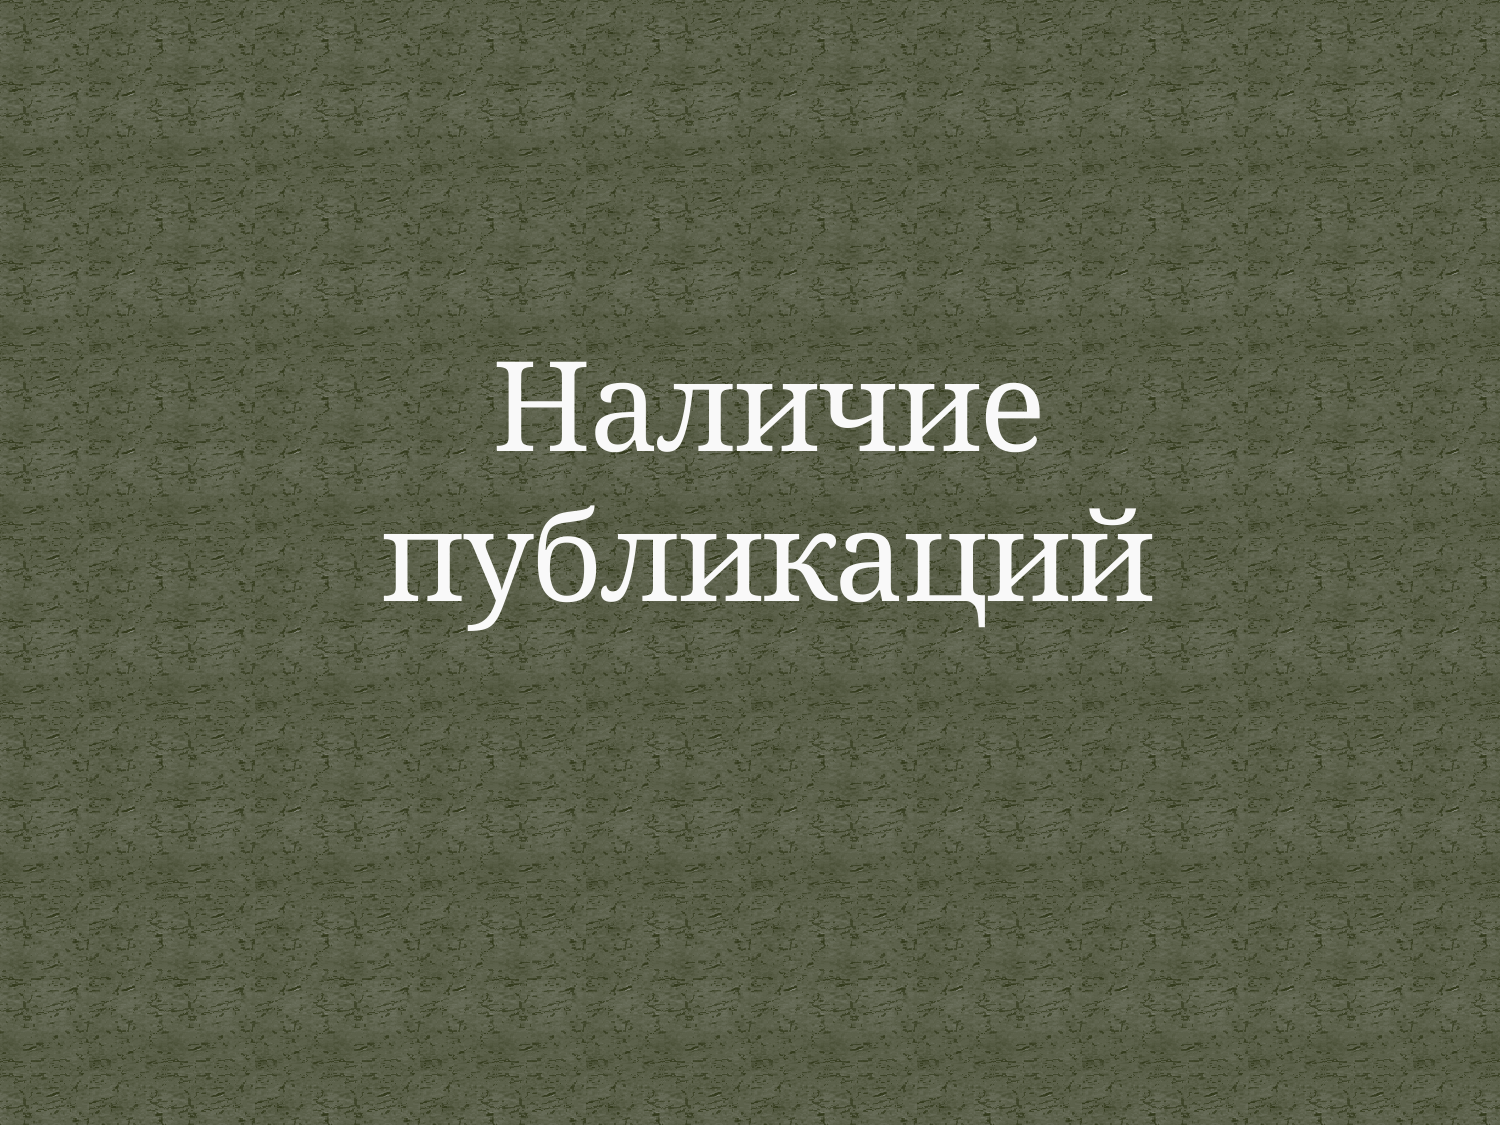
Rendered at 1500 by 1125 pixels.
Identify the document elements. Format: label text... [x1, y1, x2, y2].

title Наличие публикаций [112, 24, 1425, 634]
